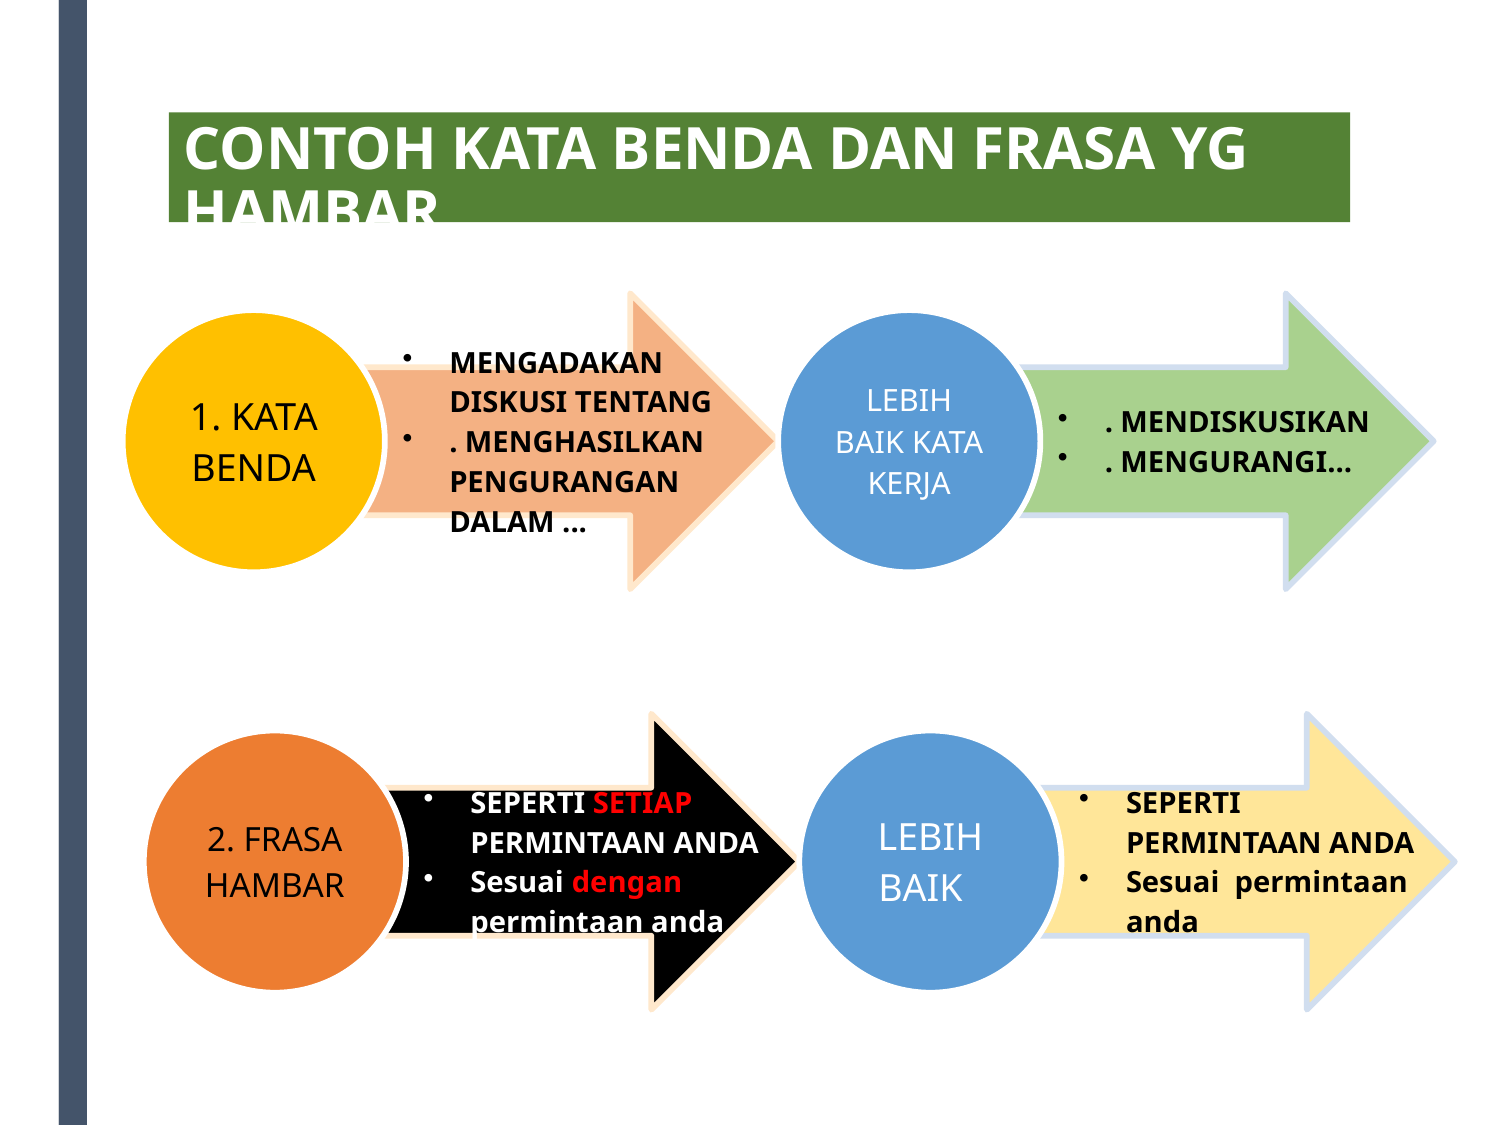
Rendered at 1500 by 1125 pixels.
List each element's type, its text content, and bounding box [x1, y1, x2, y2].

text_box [143, 650, 1455, 1073]
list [122, 229, 1434, 653]
title CONTOH KATA BENDA DAN FRASA YG HAMBAR [168, 112, 1351, 223]
